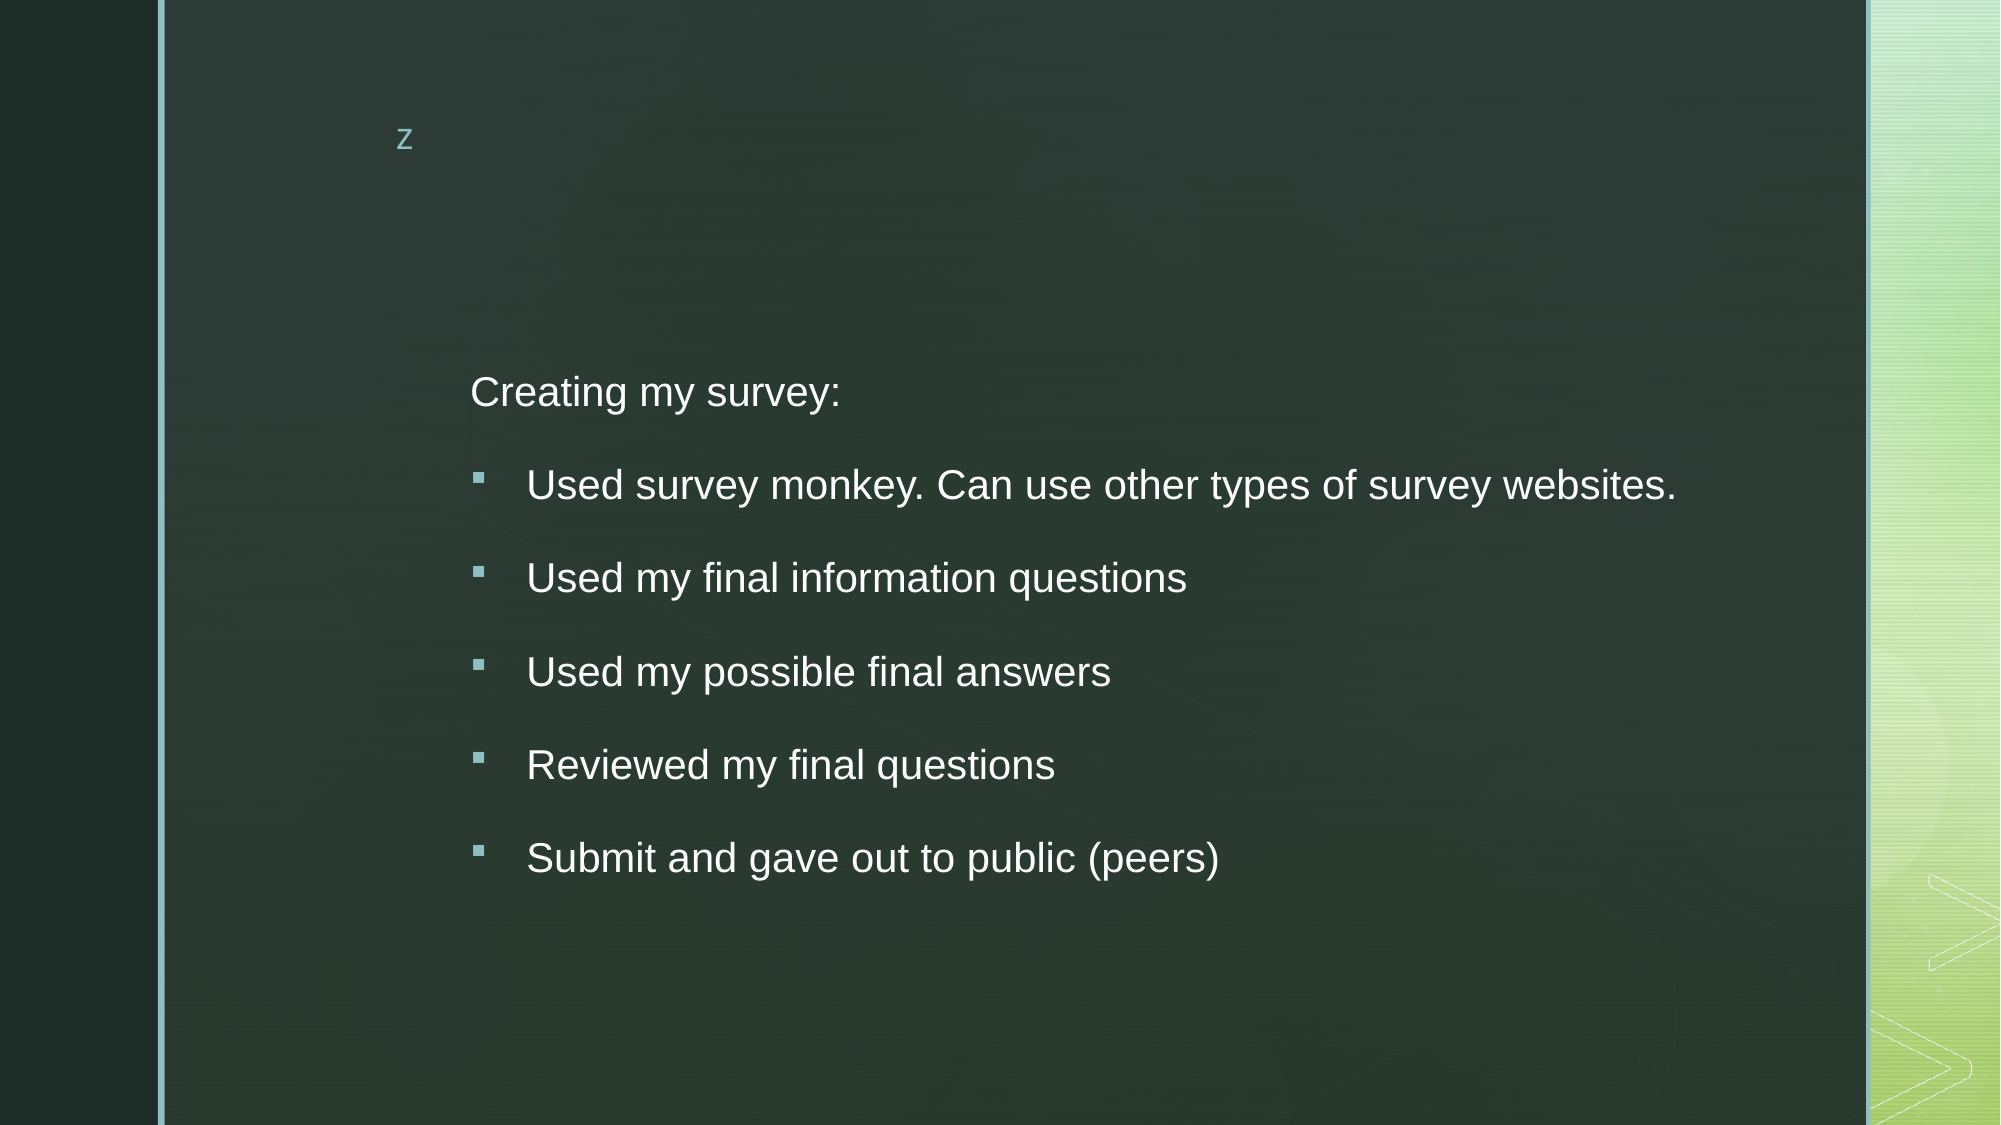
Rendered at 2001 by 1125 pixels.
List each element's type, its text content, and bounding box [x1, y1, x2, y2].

picture [1871, 0, 2001, 1125]
list Creating my survey: Used survey monkey. Can use other types of survey websites. Used my final information questions Used my possible final answers Reviewed my final questions Submit and gave out to public (peers) [454, 336, 1734, 993]
